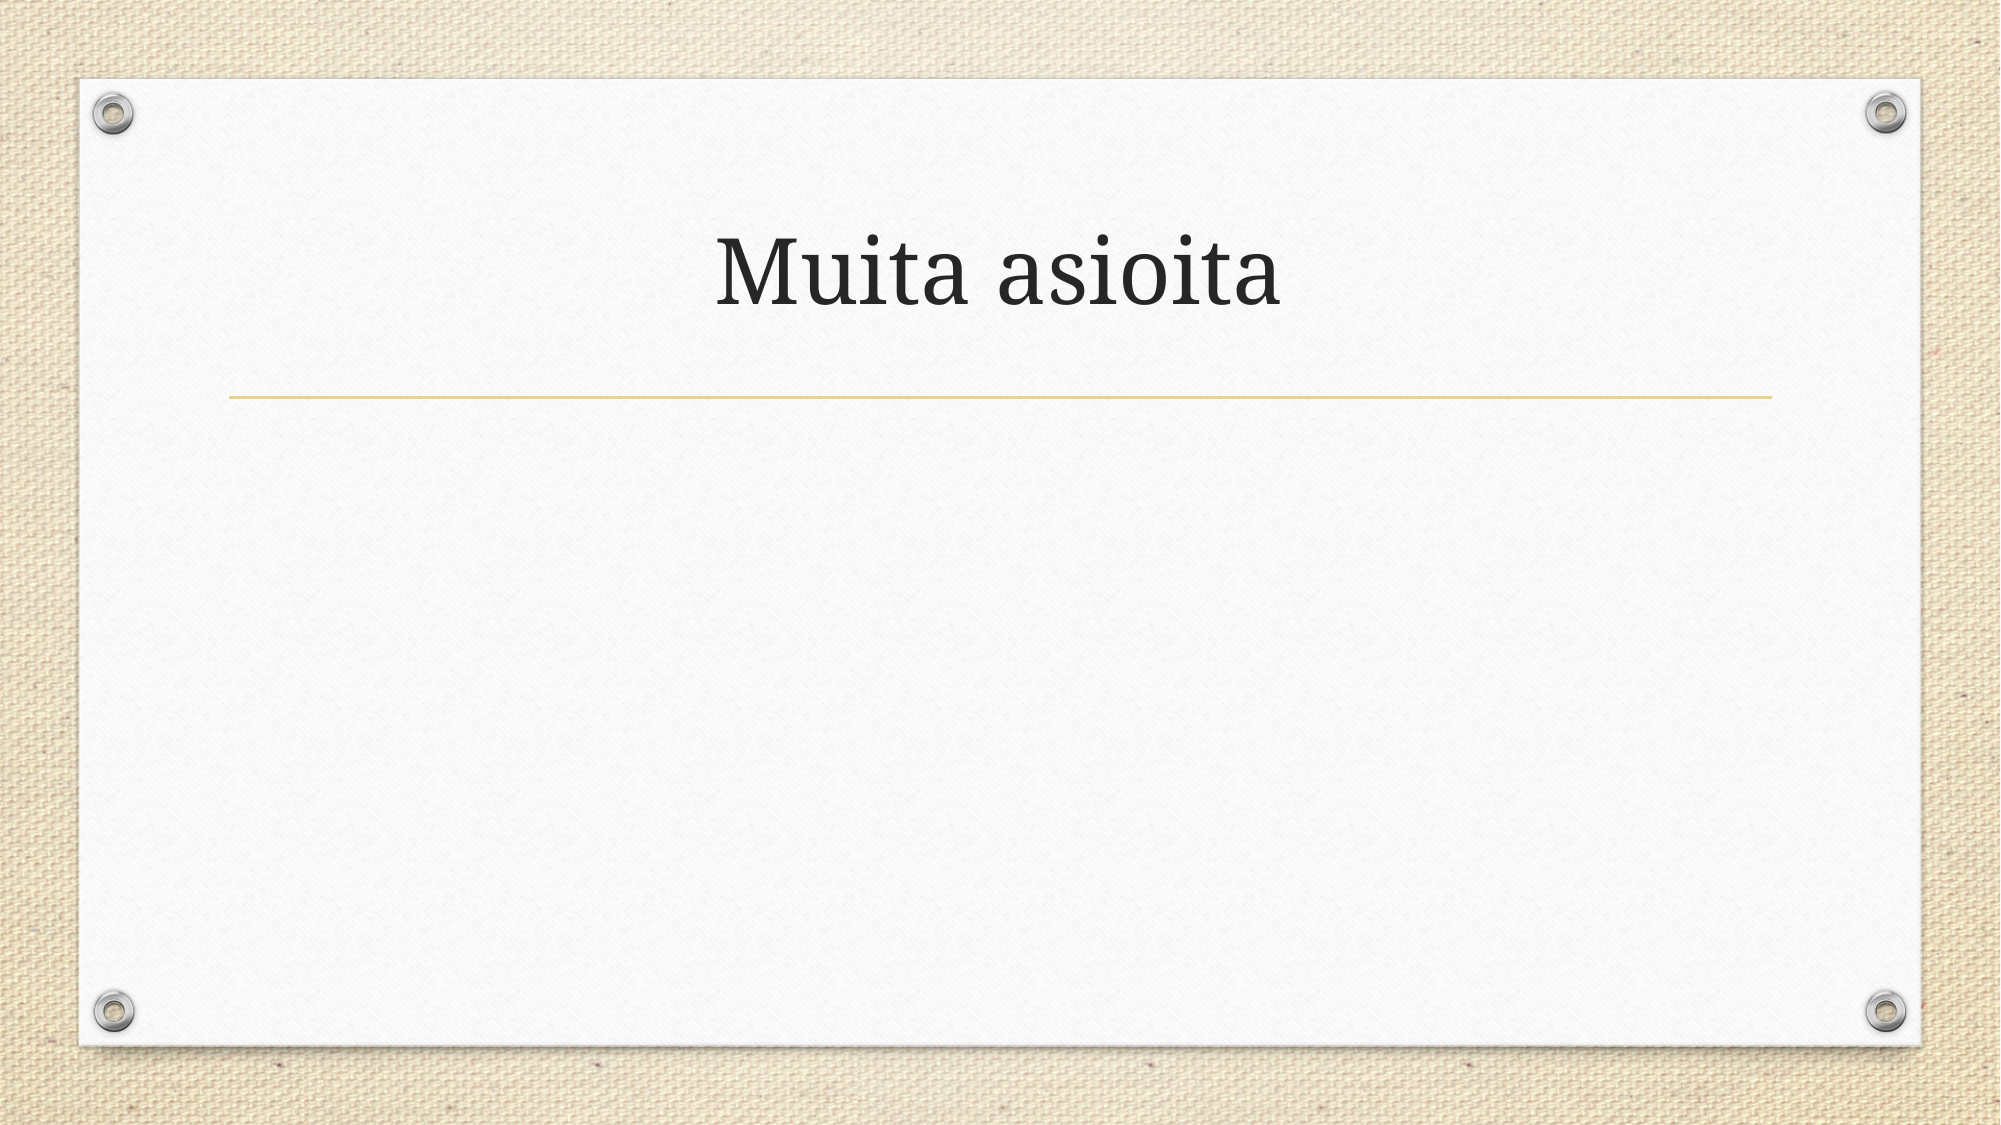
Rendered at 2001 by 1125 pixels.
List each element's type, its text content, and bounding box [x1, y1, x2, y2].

title Muita asioita [212, 161, 1788, 375]
picture [0, 0, 2001, 1125]
